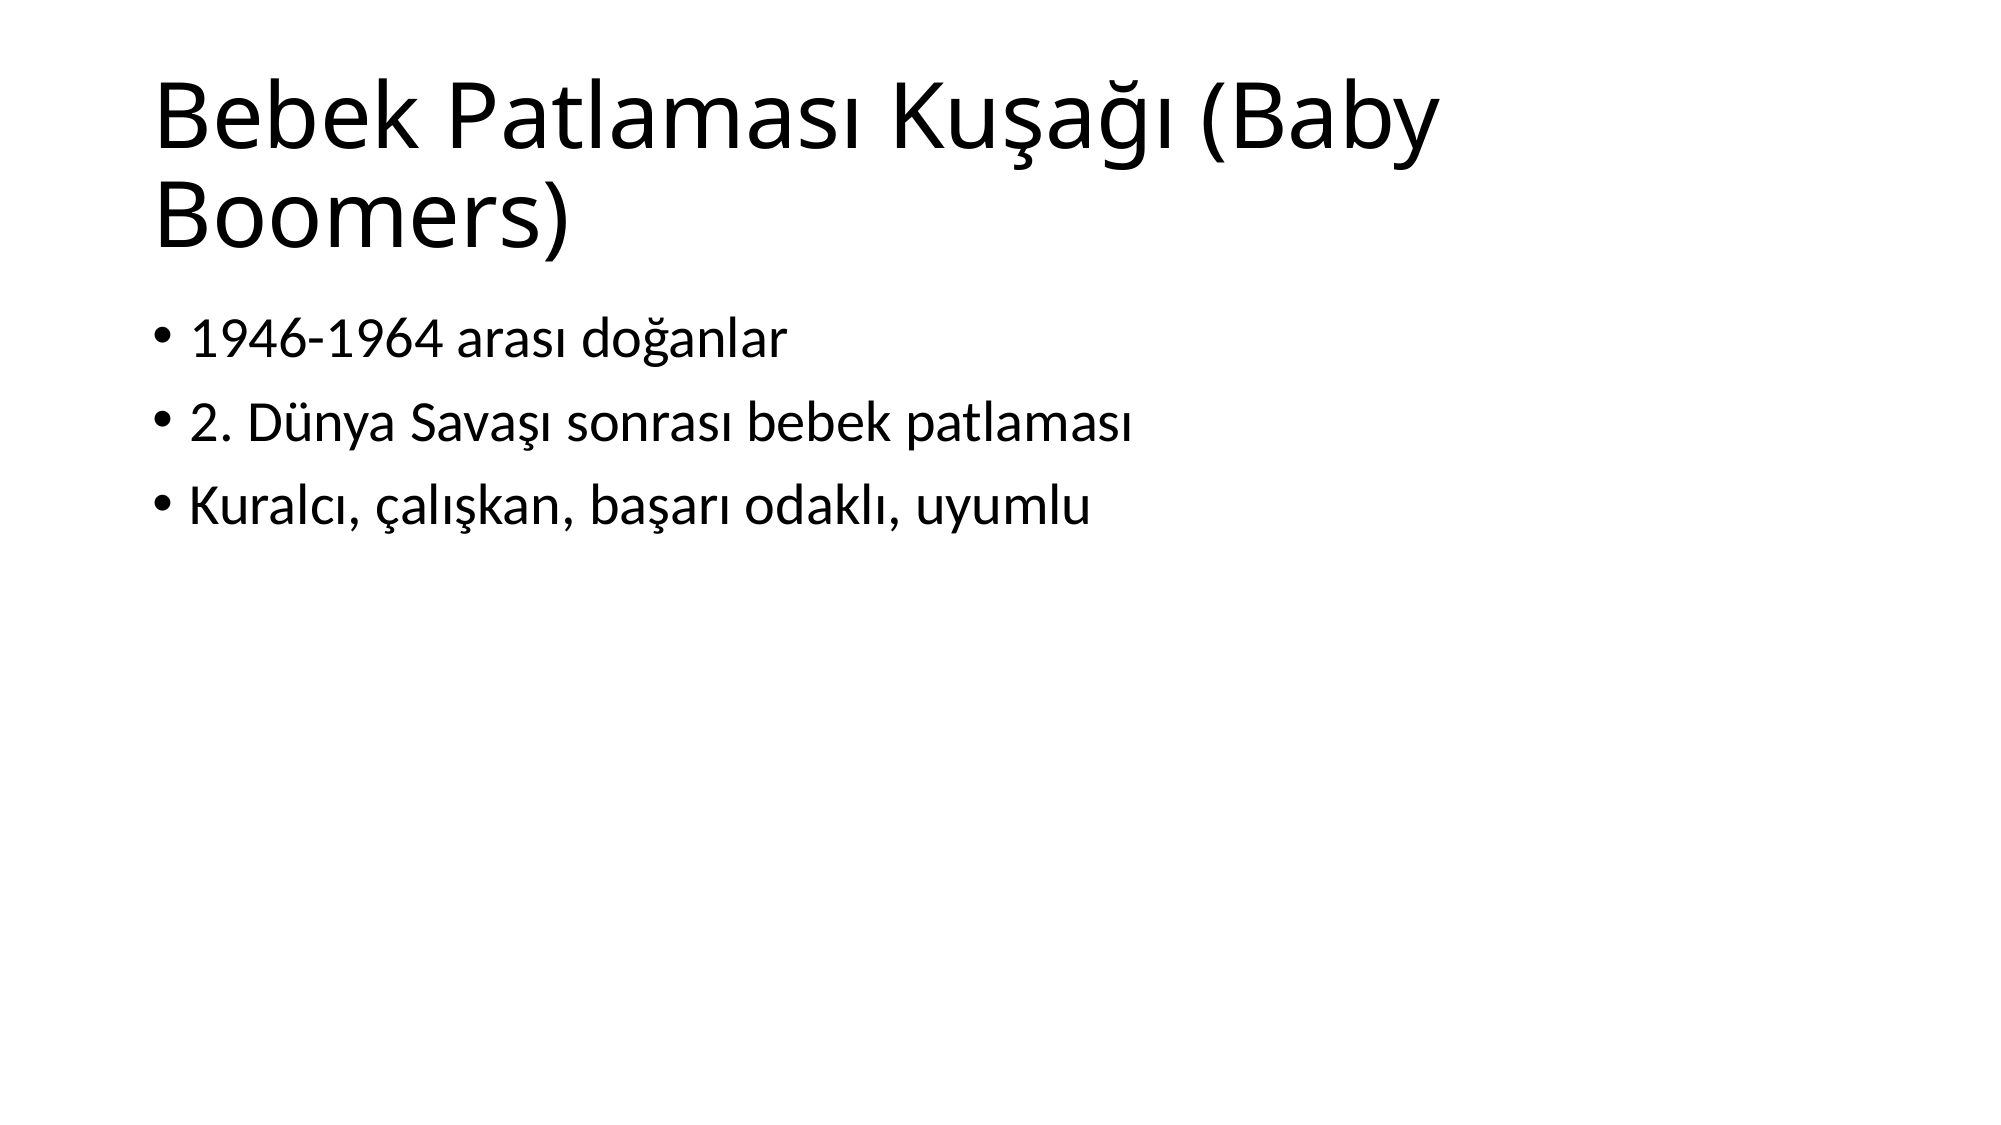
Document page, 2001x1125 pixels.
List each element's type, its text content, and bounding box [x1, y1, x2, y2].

list 1946-1964 arası doğanlar 2. Dünya Savaşı sonrası bebek patlaması Kuralcı, çalışkan, başarı odaklı, uyumlu [137, 299, 1863, 1014]
title Bebek Patlaması Kuşağı (Baby Boomers) [137, 59, 1863, 278]
